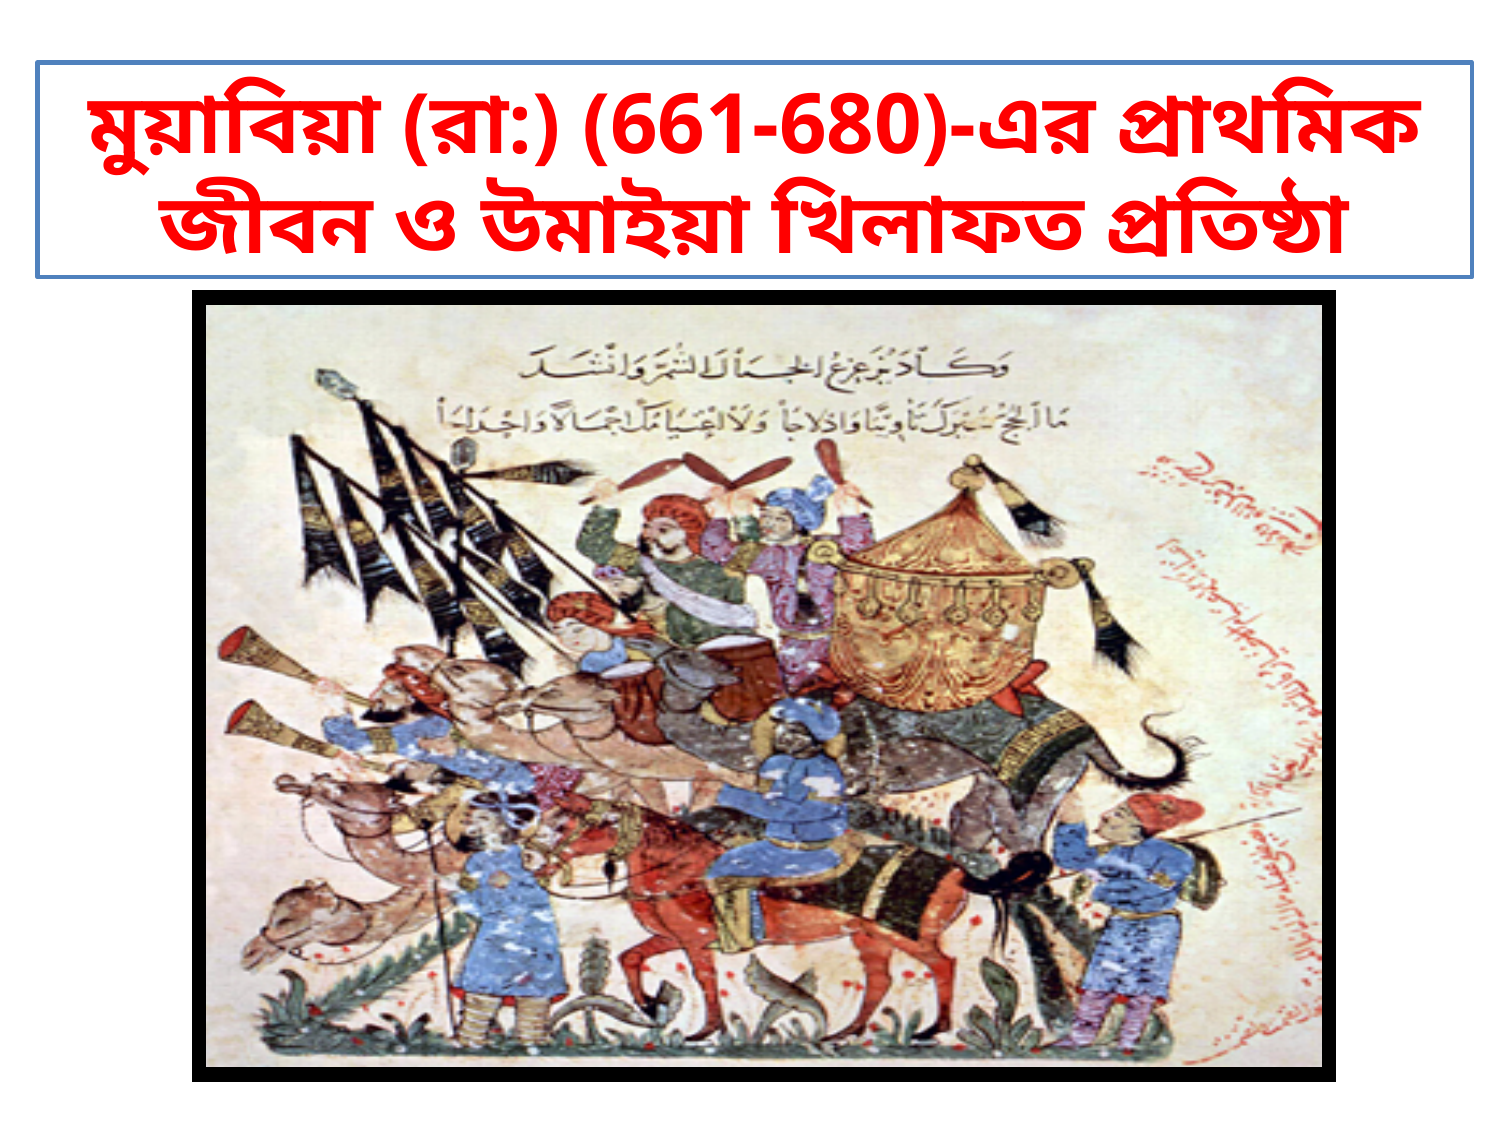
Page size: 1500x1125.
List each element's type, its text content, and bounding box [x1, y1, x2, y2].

text_box মুয়াবিয়া (রা:) (661-680)-এর প্রাথমিক জীবন ও উমাইয়া খিলাফত প্রতিষ্ঠা [35, 60, 1474, 279]
picture [206, 304, 1323, 1068]
